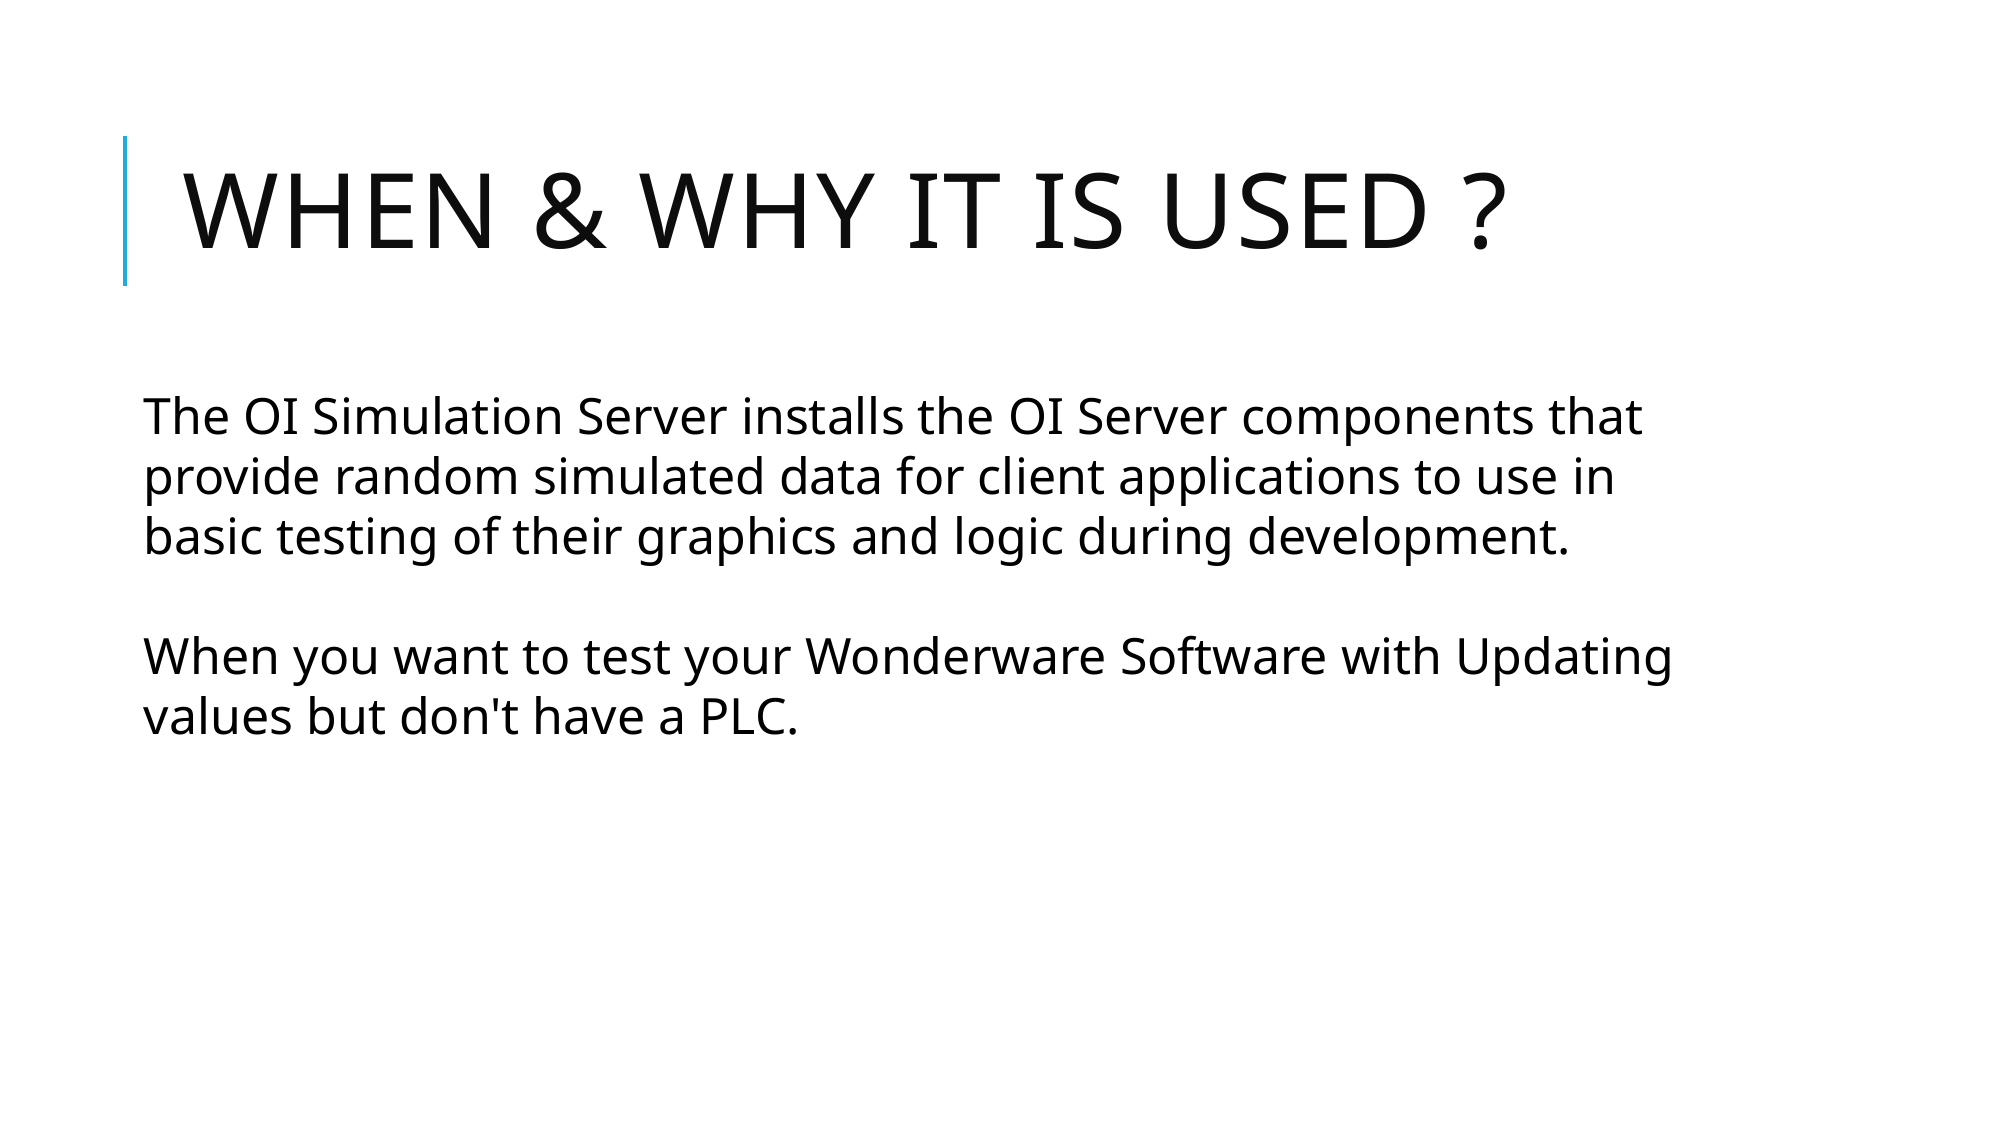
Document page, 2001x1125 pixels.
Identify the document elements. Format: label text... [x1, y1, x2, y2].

text_box The OI Simulation Server installs the OI Server components that provide random simulated data for client applications to use in basic testing of their graphics and logic during development. When you want to test your Wonderware Software with Updating values but don't have a PLC. [129, 377, 1763, 752]
title When & Why it is Used ? [168, 96, 1763, 342]
